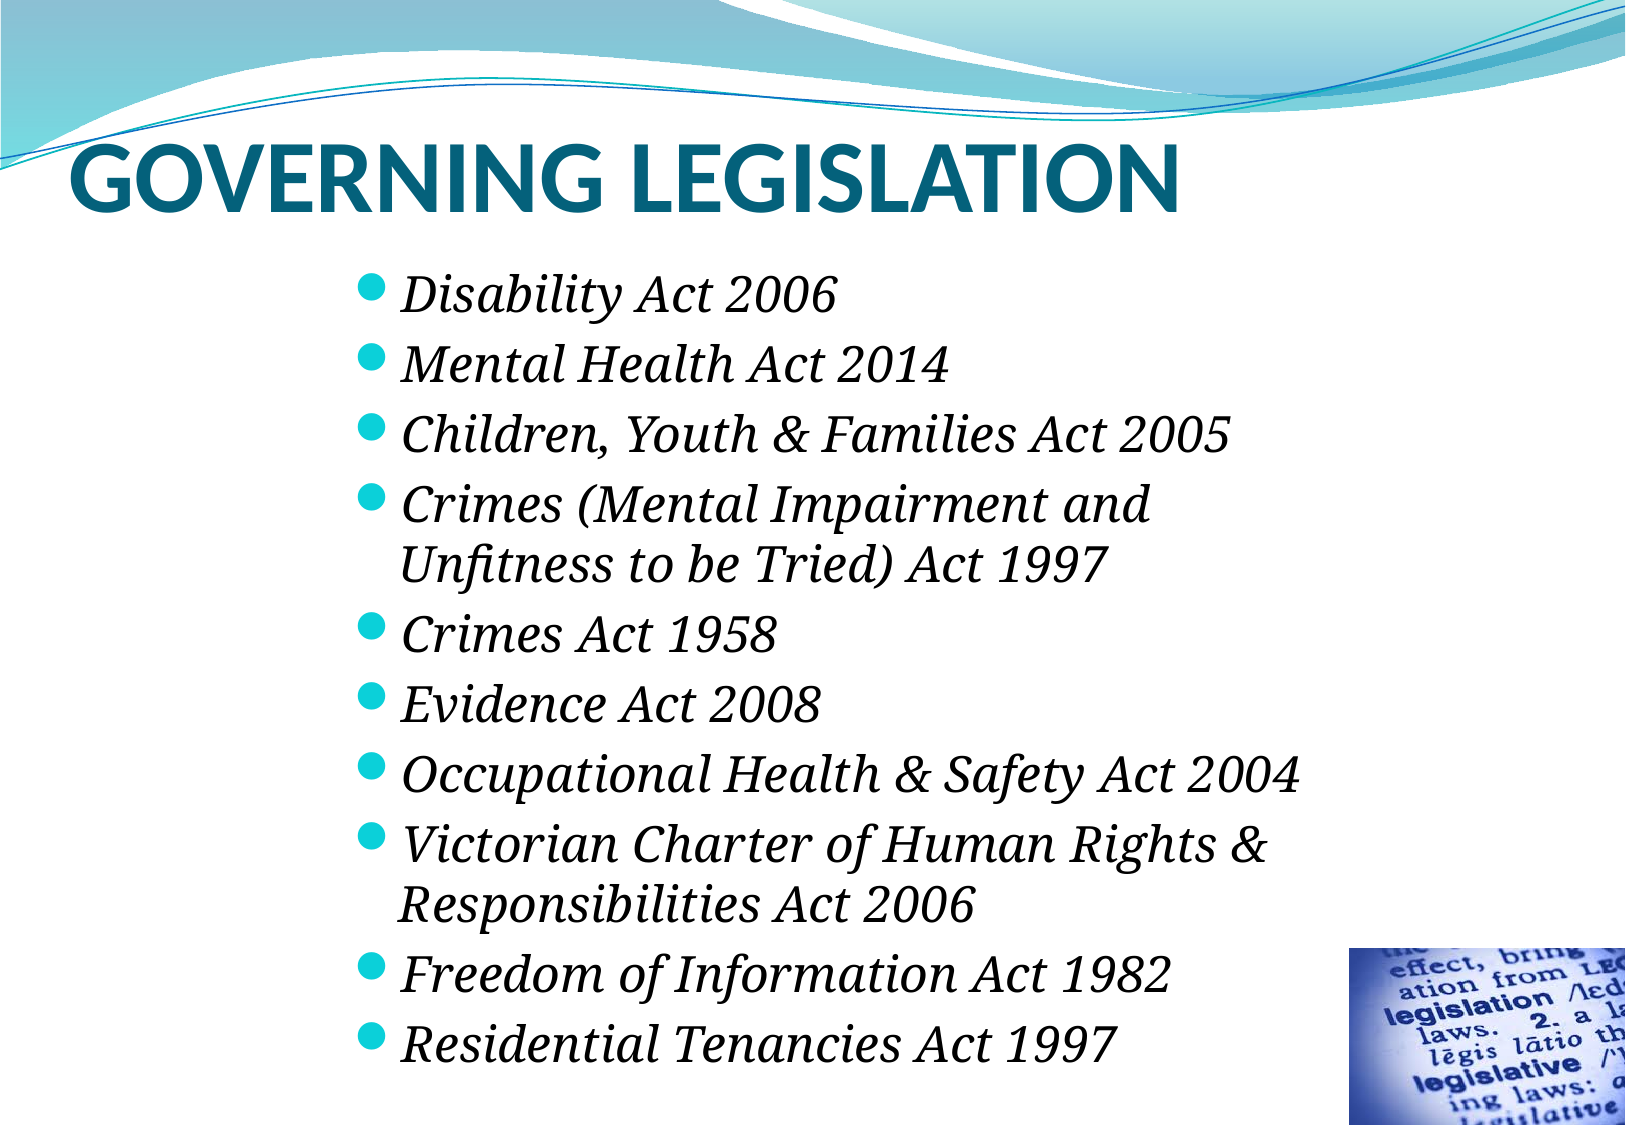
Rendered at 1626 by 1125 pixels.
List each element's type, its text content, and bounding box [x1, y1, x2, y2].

title Governing Legislation [68, 101, 1555, 234]
list Disability Act 2006 Mental Health Act 2014 Children, Youth & Families Act 2005 Crimes (Mental Impairment and Unfitness to be Tried) Act 1997 Crimes Act 1958 Evidence Act 2008 Occupational Health & Safety Act 2004 Victorian Charter of Human Rights & Responsibilities Act 2006 Freedom of Information Act 1982 Residential Tenancies Act 1997 [338, 255, 1338, 1125]
picture [1349, 947, 1625, 1125]
